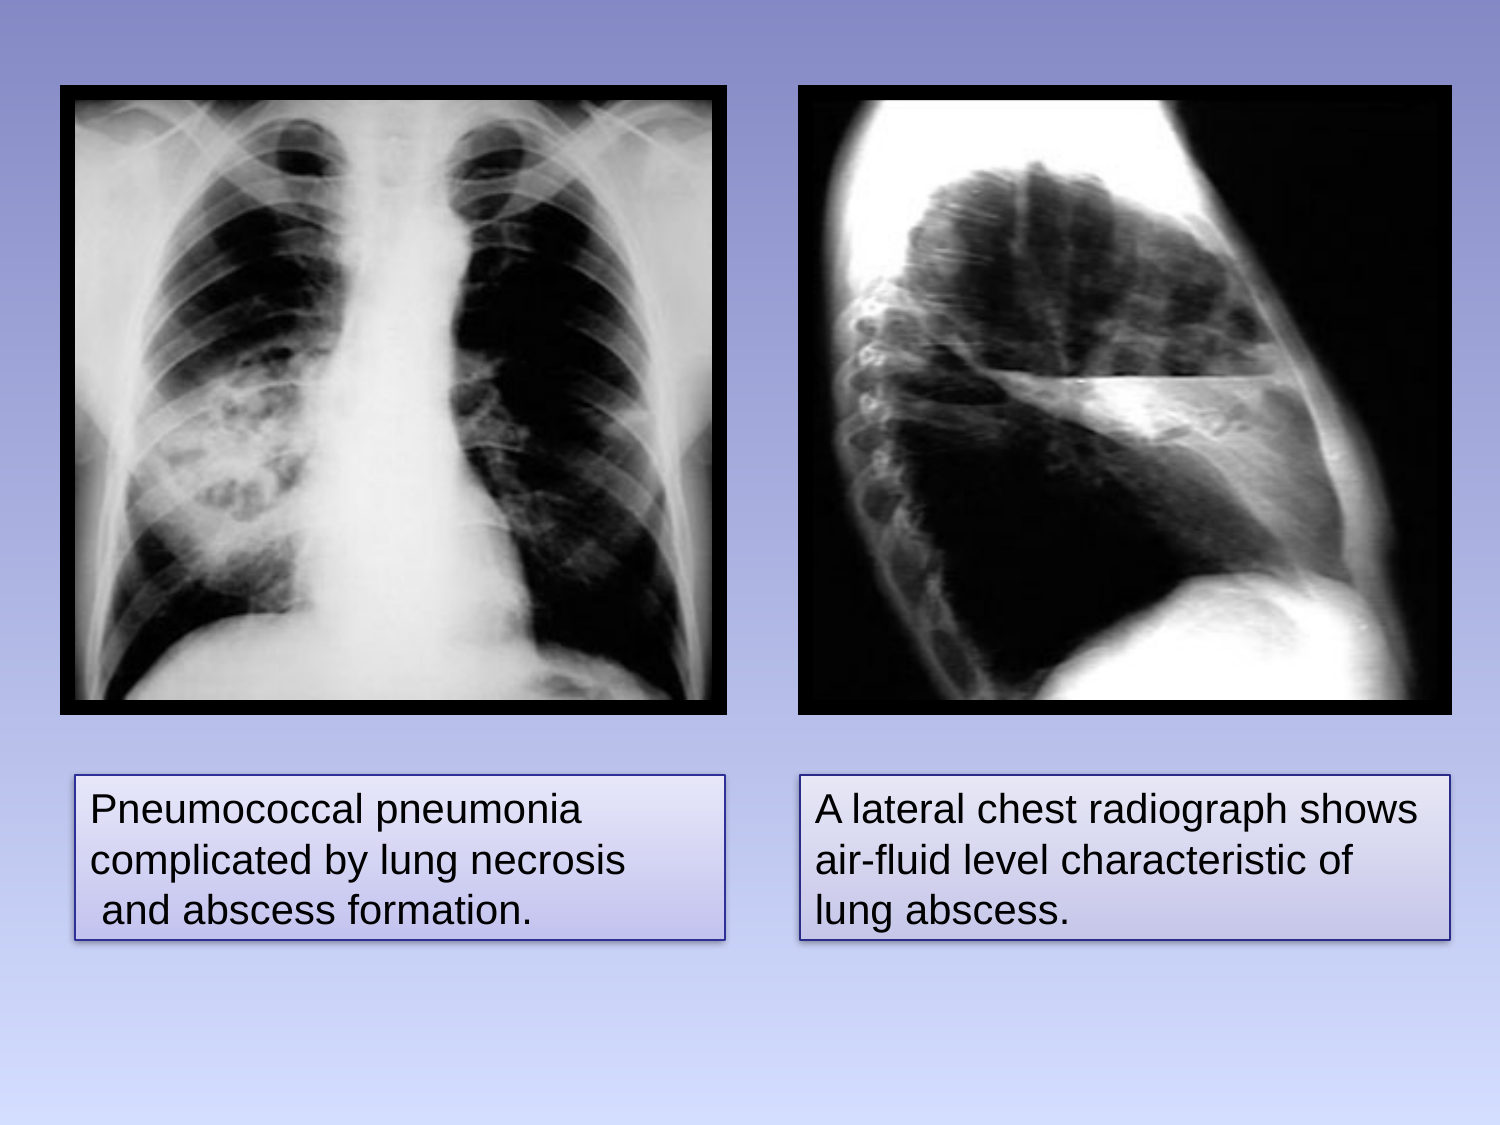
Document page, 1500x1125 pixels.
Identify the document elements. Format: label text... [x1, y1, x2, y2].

text_box A lateral chest radiograph shows air-fluid level characteristic of lung abscess. [799, 774, 1451, 941]
picture [812, 99, 1438, 701]
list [74, 99, 713, 701]
text_box Pneumococcal pneumonia complicated by lung necrosis and abscess formation. [74, 774, 726, 941]
